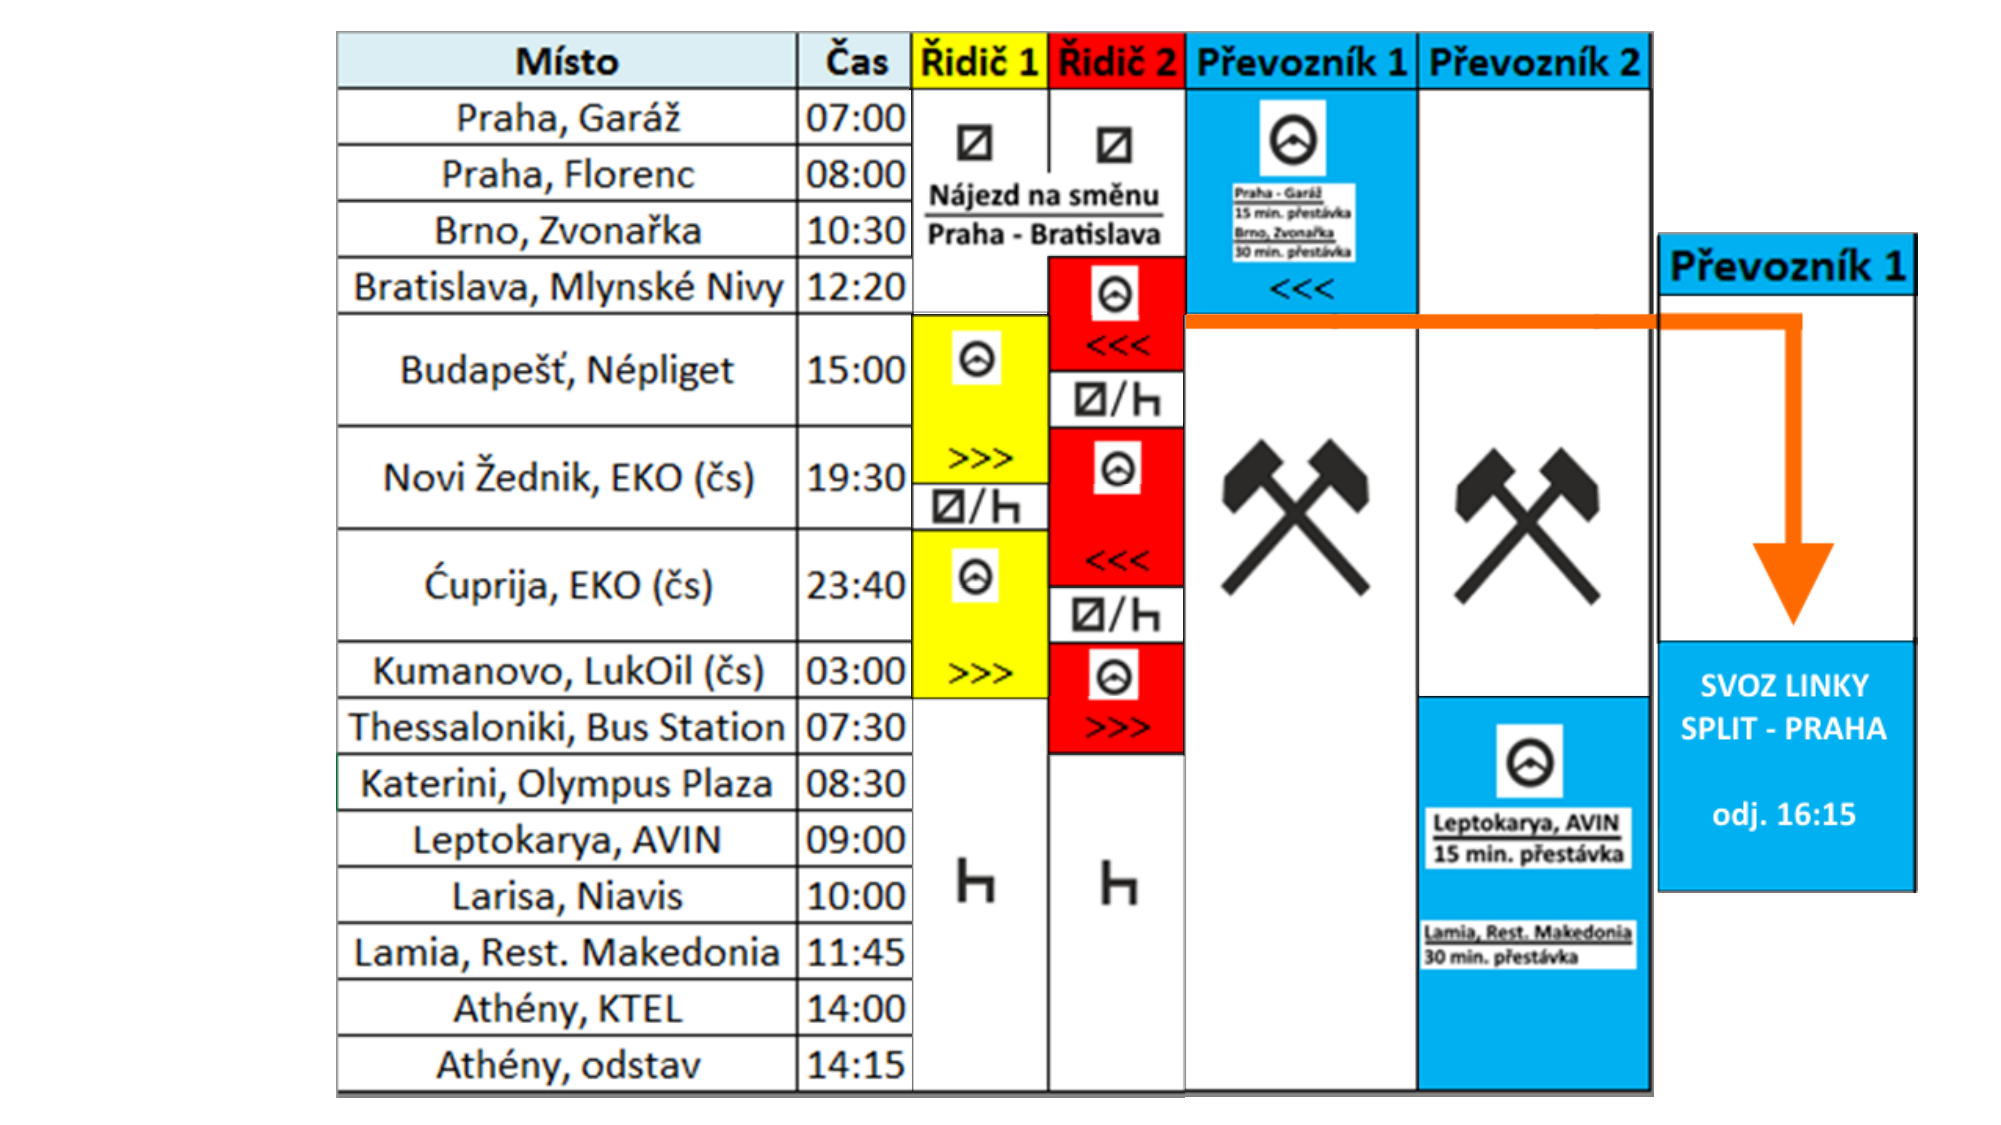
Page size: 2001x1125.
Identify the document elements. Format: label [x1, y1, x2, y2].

picture [336, 31, 1918, 1098]
